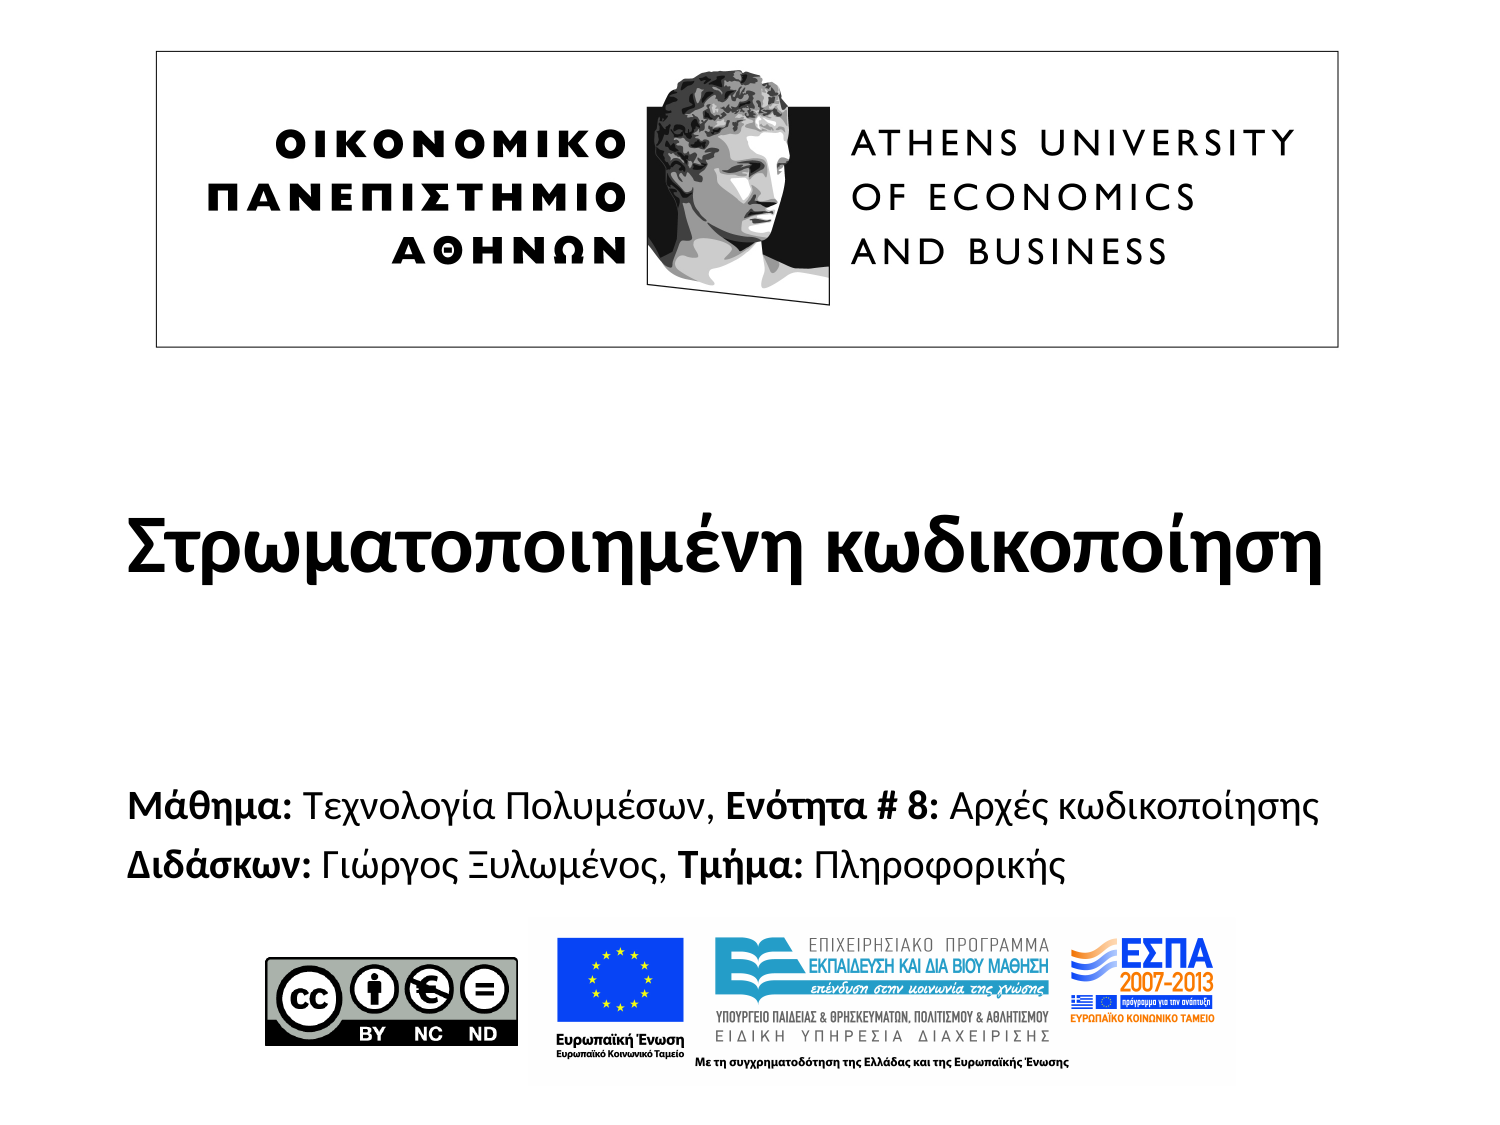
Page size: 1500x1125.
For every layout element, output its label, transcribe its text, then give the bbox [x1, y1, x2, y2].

list Μάθημα: Τεχνολογία Πολυμέσων, Ενότητα # 8: Αρχές κωδικοποίησης Διδάσκων: Γιώργος Ξυλωμένος, Τμήμα: Πληροφορικής [112, 706, 1388, 953]
picture [528, 916, 1237, 1086]
title Στρωματοποιημένη κωδικοποίηση [112, 481, 1388, 706]
picture [265, 957, 518, 1046]
picture [147, 42, 1347, 356]
